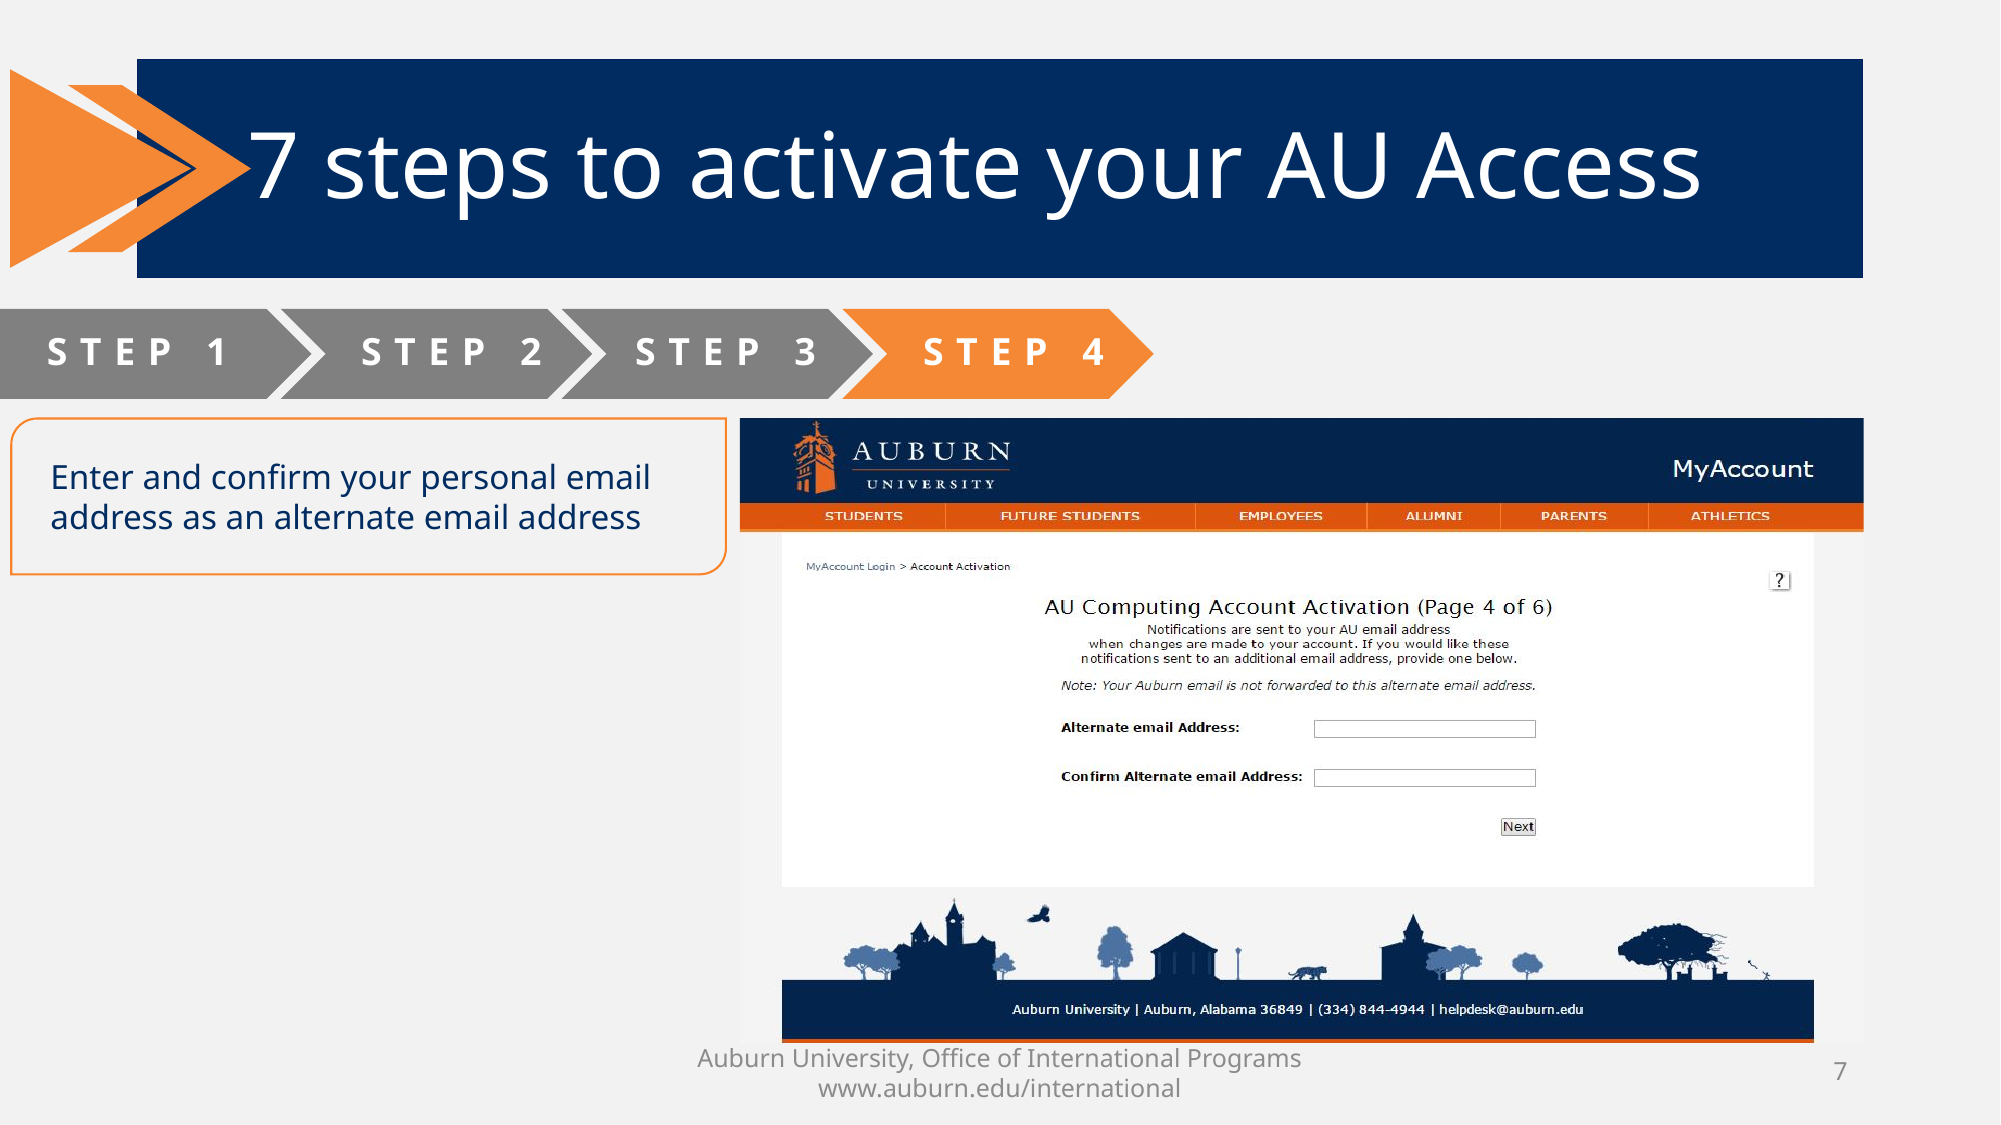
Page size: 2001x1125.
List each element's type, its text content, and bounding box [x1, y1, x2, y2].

text_box [10, 69, 192, 268]
text_box STEP 3 [620, 320, 832, 380]
title 7 steps to activate your AU Access [137, 59, 1863, 278]
picture [739, 418, 1864, 1043]
text_box [559, 307, 875, 400]
text_box [839, 307, 1156, 400]
text_box [10, 417, 727, 576]
slide_number 7 [1412, 1043, 1863, 1103]
text_box [0, 307, 313, 400]
text_box STEP 2 [346, 320, 557, 380]
text_box [278, 307, 594, 400]
footer Auburn University, Office of International Programs www.auburn.edu/international [662, 1042, 1338, 1103]
text_box STEP 4 [908, 320, 1119, 380]
text_box [67, 85, 251, 253]
text_box STEP 1 [32, 320, 243, 380]
